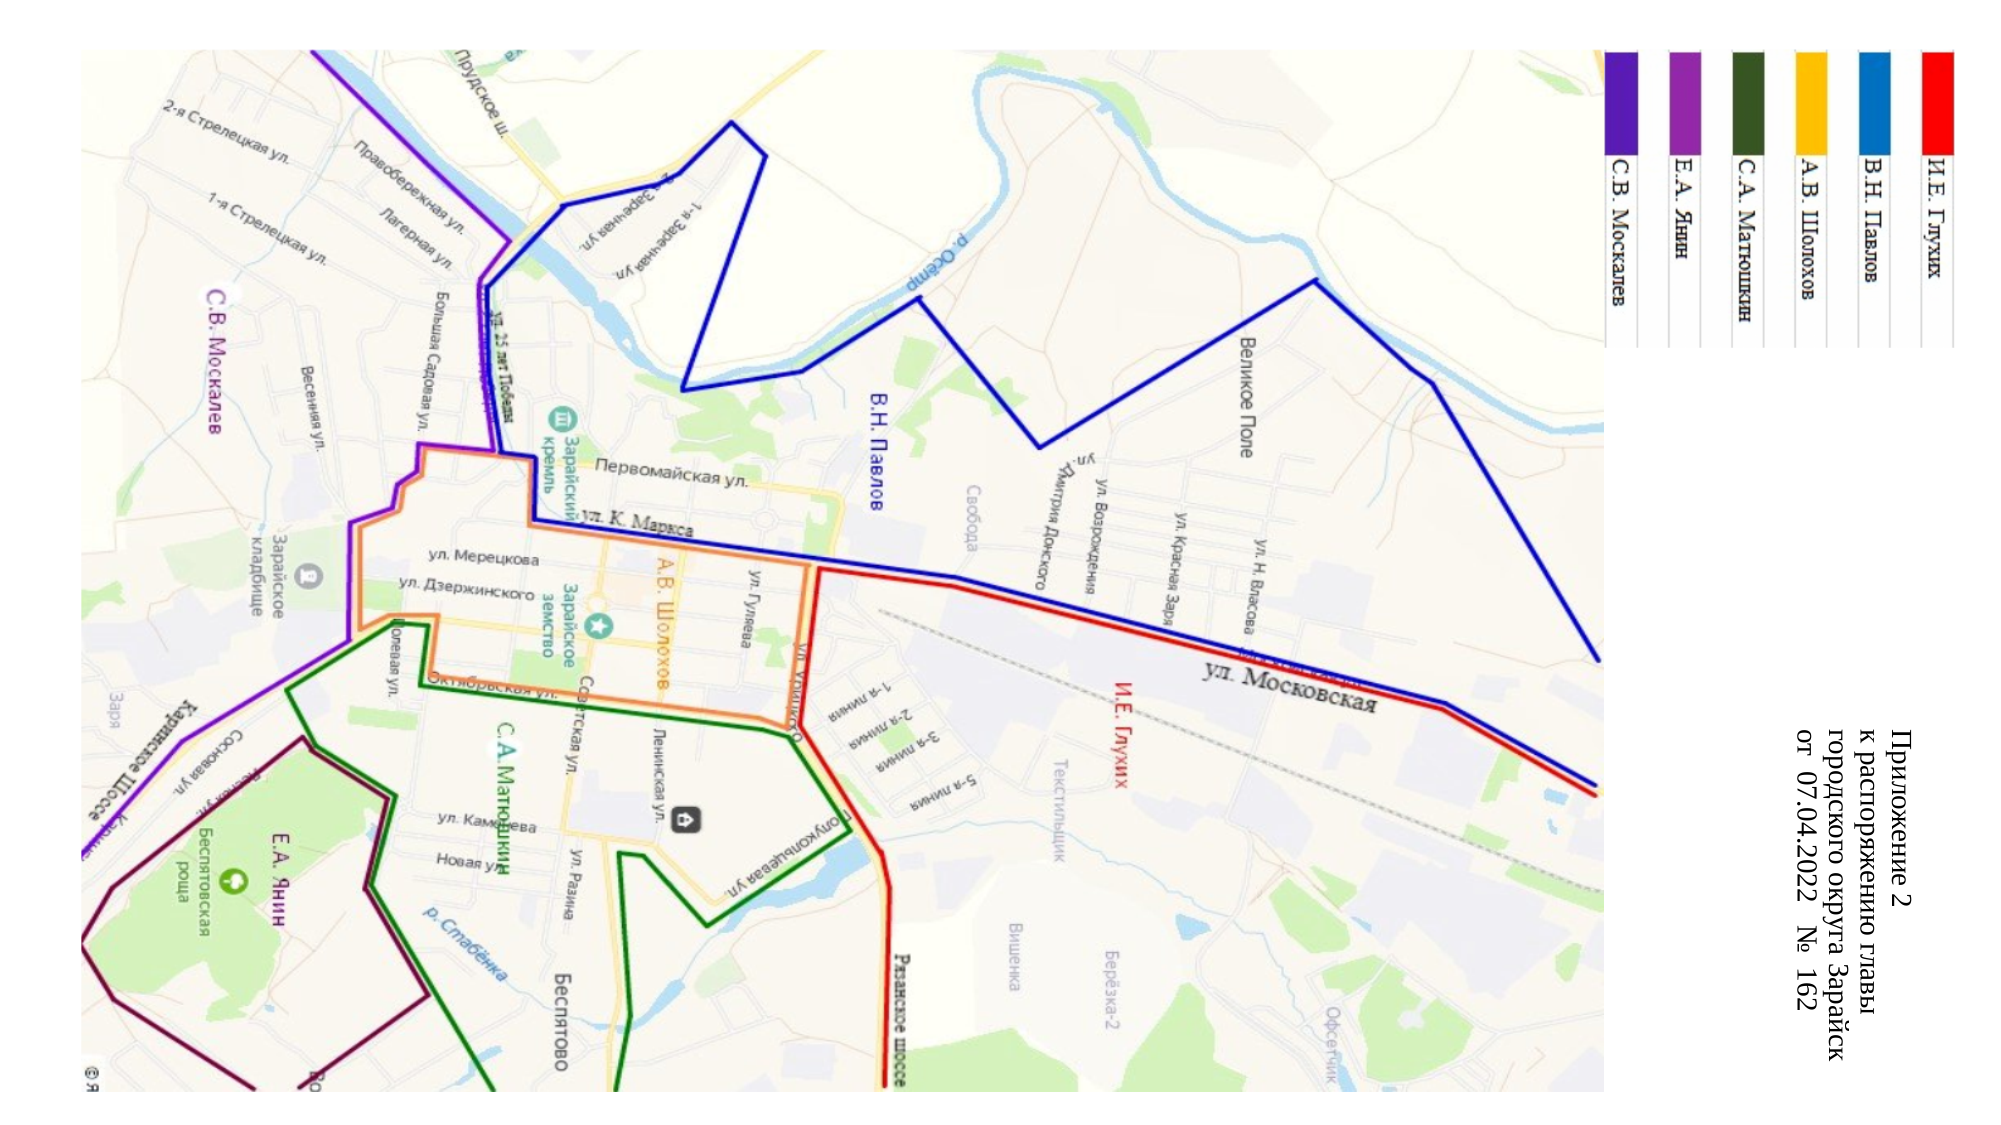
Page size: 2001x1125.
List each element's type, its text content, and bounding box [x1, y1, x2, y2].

title Приложение 2 к распоряжению главы городского округа Зарайск от 07.04.2022 № 162 [1753, 714, 1955, 1092]
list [320, 0, 1363, 1125]
picture [1604, 22, 1954, 375]
picture [82, 51, 320, 1092]
picture [1363, 51, 1603, 1092]
